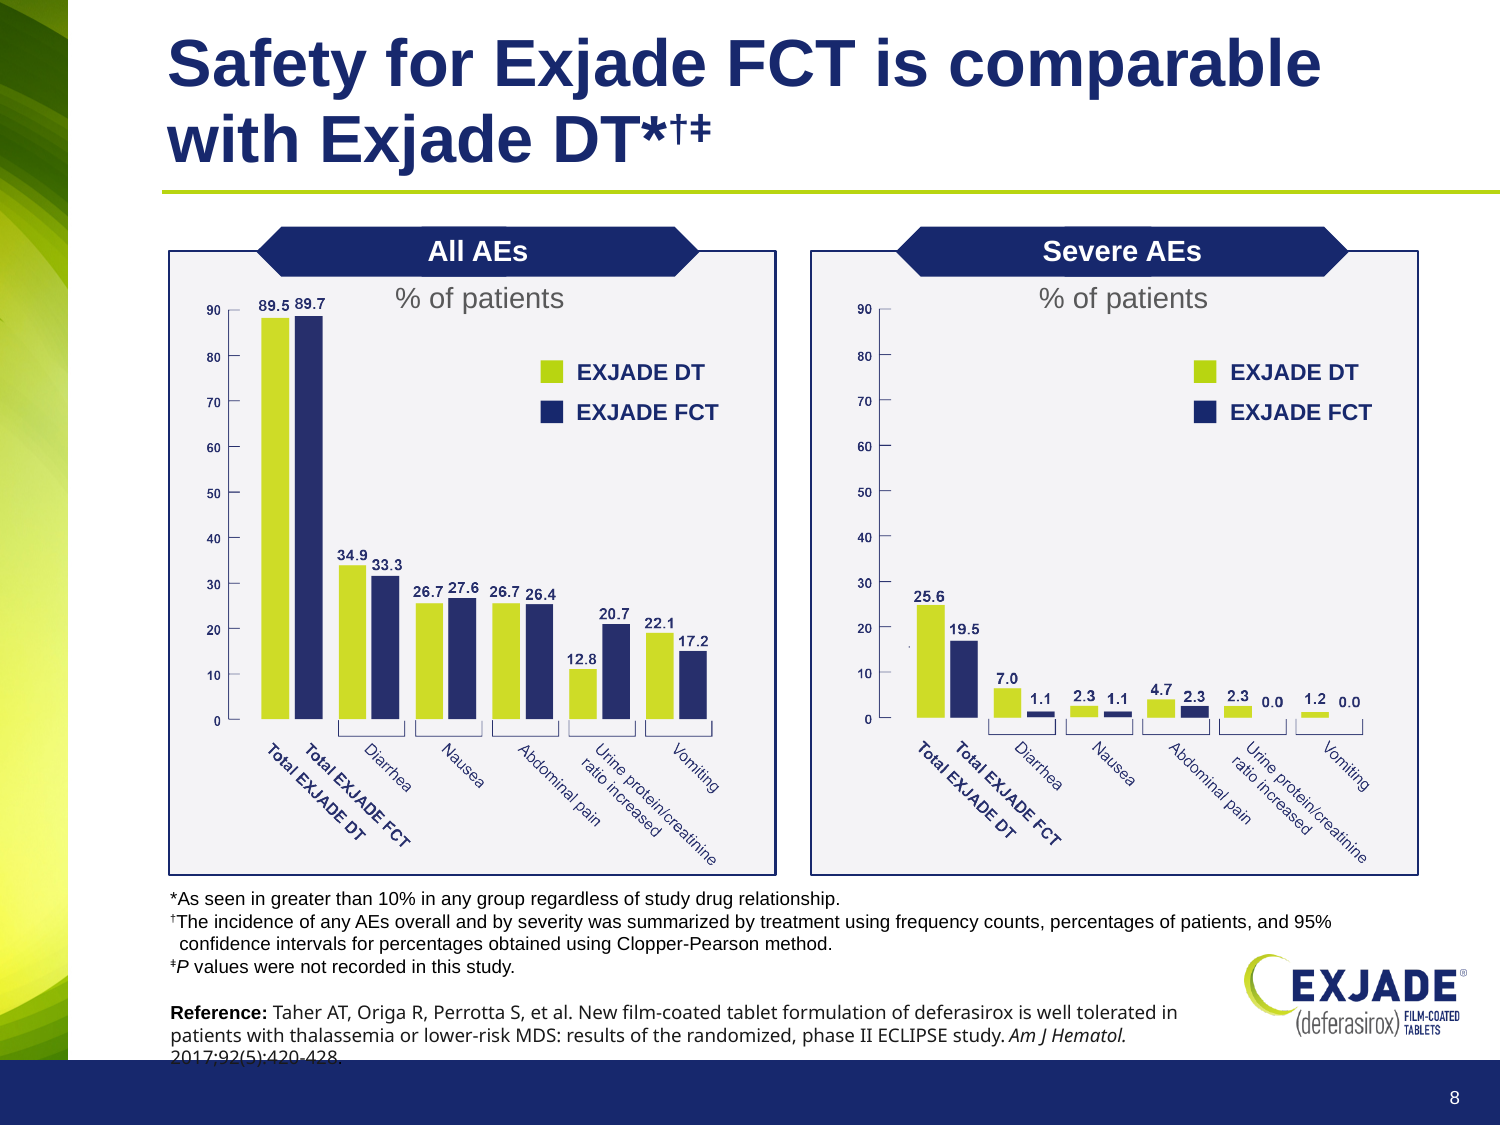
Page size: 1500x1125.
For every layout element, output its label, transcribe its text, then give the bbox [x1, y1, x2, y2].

text_box [809, 249, 901, 877]
slide_number 8 [1409, 1078, 1475, 1120]
text_box [701, 249, 778, 349]
text_box *As seen in greater than 10% in any group regardless of study drug relationship. †The incidence of any AEs overall and by severity was summarized by treatment using frequency counts, percentages of patients, and 95% confidence intervals for percentages obtained using Clopper-Pearson method. ǂP values were not recorded in this study. [155, 879, 1417, 985]
text_box [1345, 249, 1420, 348]
text_box Reference: Taher AT, Origa R, Perrotta S, et al. New film-coated tablet formulation of deferasirox is well tolerated in patients with thalassemia or lower-risk MDS: results of the randomized, phase II ECLIPSE study. Am J Hematol. 2017;92(5):420-428. [155, 993, 1244, 1019]
picture [0, 0, 1500, 1060]
title Safety for Exjade FCT is comparable with Exjade DT*†ǂ [152, 16, 1476, 186]
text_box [540, 349, 779, 434]
text_box [762, 442, 778, 877]
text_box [895, 224, 1350, 277]
text_box [1393, 443, 1420, 877]
text_box [167, 249, 257, 877]
text_box % of patients [901, 285, 1345, 292]
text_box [1193, 349, 1432, 434]
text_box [256, 224, 700, 277]
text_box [822, 294, 1389, 883]
text_box % of patients [257, 284, 701, 294]
